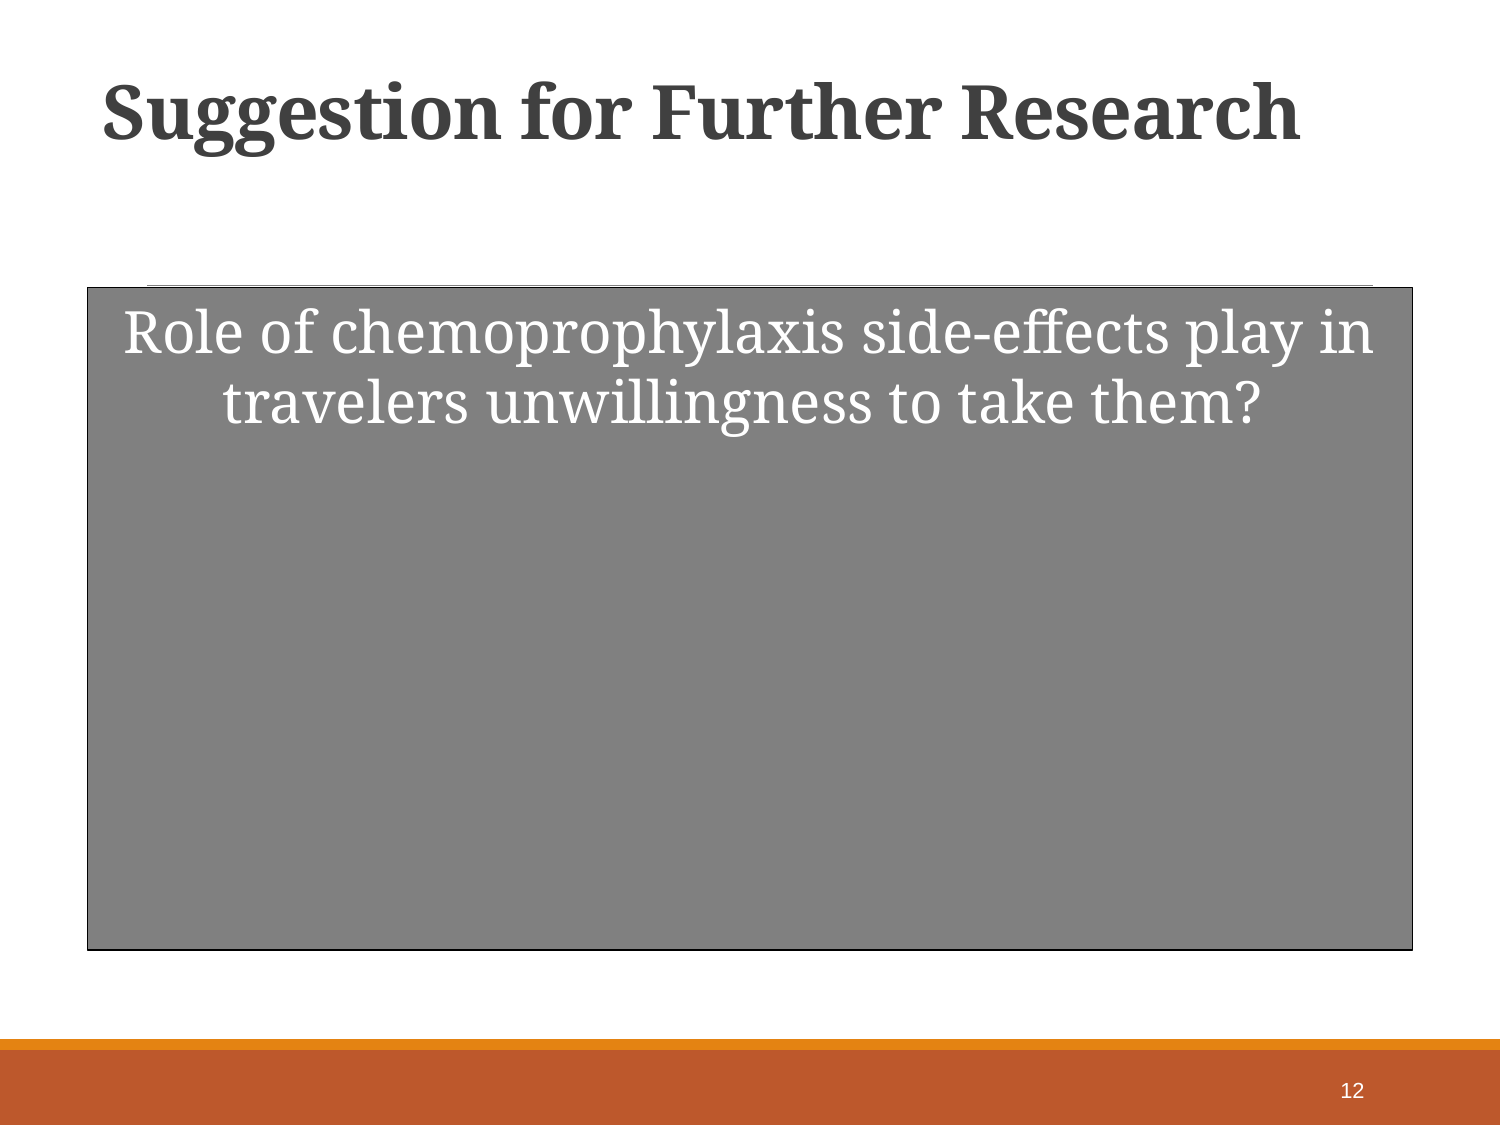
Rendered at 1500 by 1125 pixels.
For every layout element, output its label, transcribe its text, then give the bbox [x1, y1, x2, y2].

slide_number 12 [1218, 1059, 1380, 1120]
title Suggestion for Further Research [87, 47, 1413, 163]
text_box Role of chemoprophylaxis side-effects play in travelers unwillingness to take them? [87, 287, 1413, 950]
